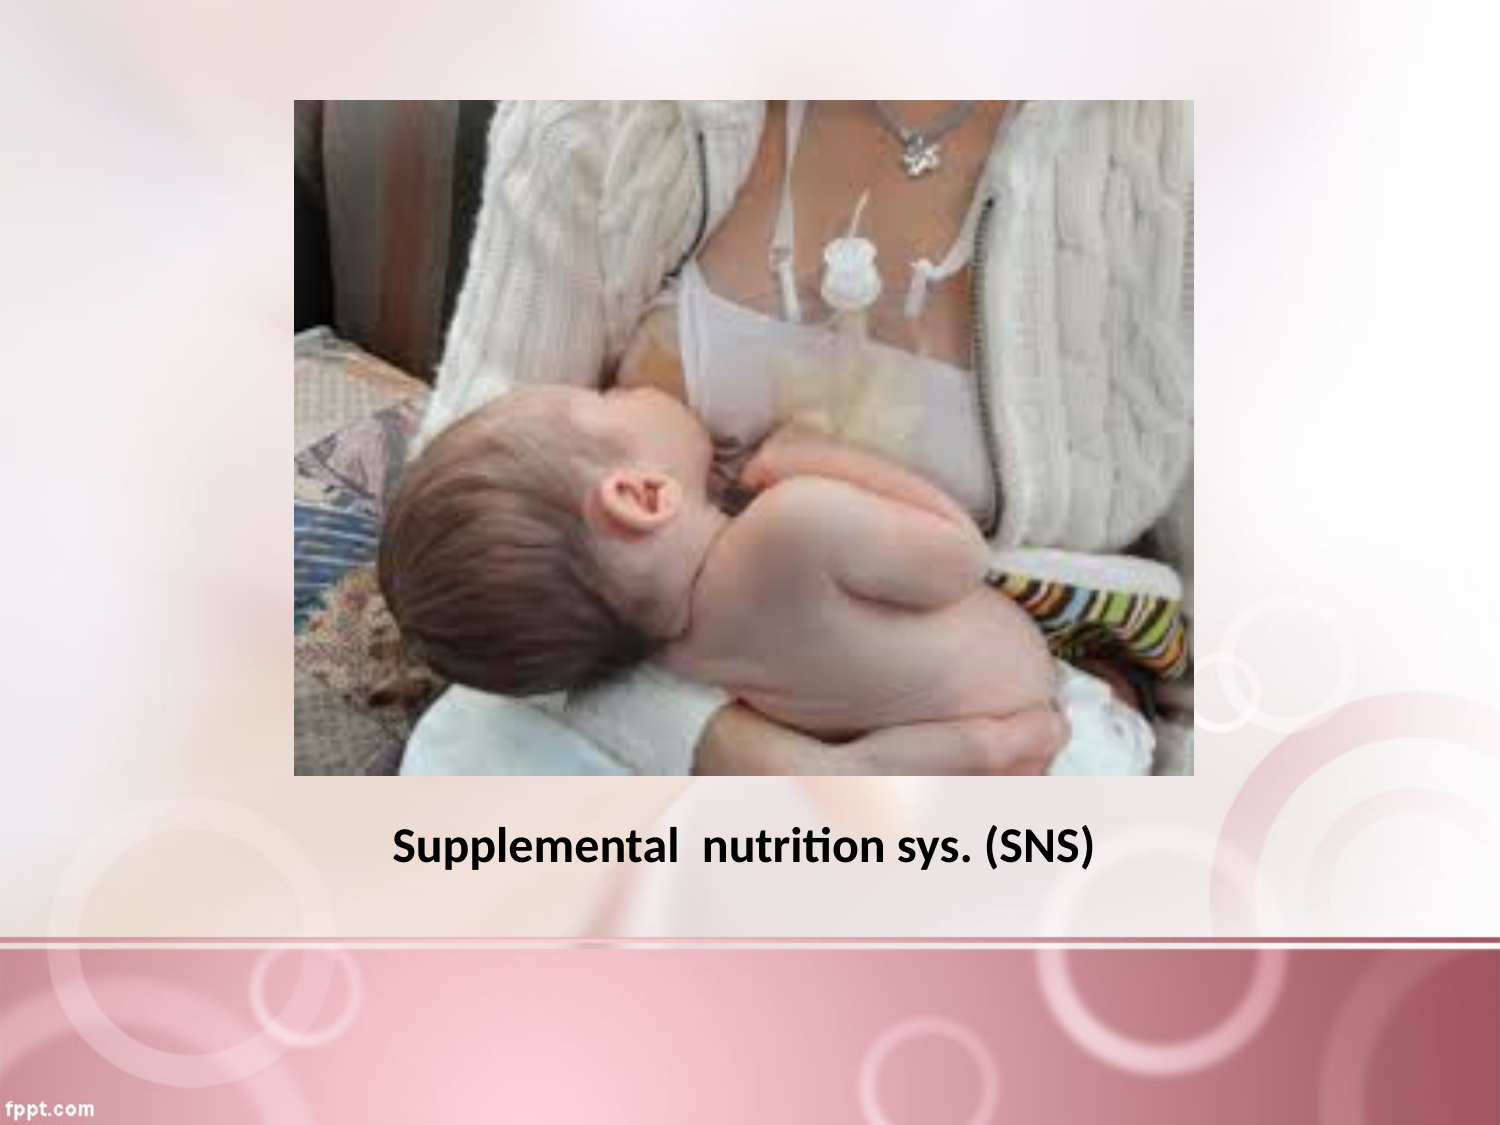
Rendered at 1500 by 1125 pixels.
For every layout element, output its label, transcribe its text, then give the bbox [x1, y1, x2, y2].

picture [0, 0, 1500, 1125]
title Supplemental nutrition sys. (SNS) [294, 787, 1194, 881]
